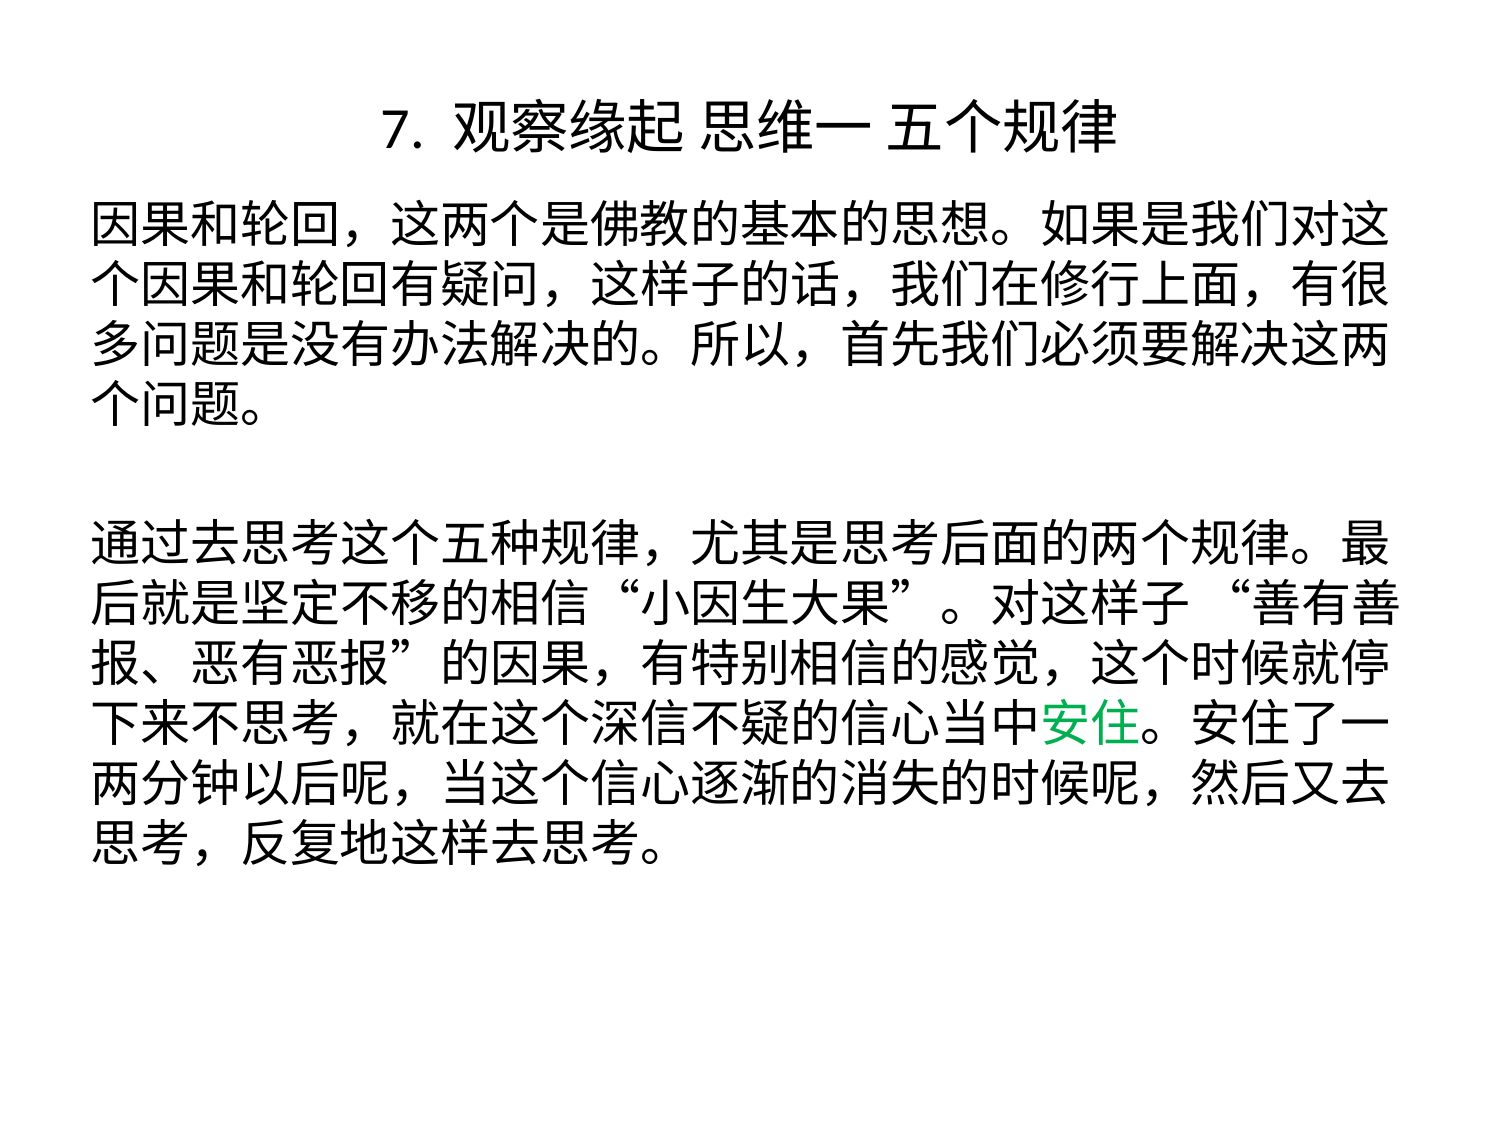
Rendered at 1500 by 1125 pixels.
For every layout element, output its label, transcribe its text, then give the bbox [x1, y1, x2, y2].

list 因果和轮回，这两个是佛教的基本的思想。如果是我们对这个因果和轮回有疑问，这样子的话，我们在修行上面，有很多问题是没有办法解决的。所以，首先我们必须要解决这两个问题。 通过去思考这个五种规律，尤其是思考后面的两个规律。最后就是坚定不移的相信“小因生大果”。对这样子 “善有善报、恶有恶报”的因果，有特别相信的感觉，这个时候就停下来不思考，就在这个深信不疑的信心当中安住。安住了一两分钟以后呢，当这个信心逐渐的消失的时候呢，然后又去思考，反复地这样去思考。 [75, 184, 1425, 1005]
title 7. 观察缘起 思维一 五个规律 [75, 78, 1425, 173]
